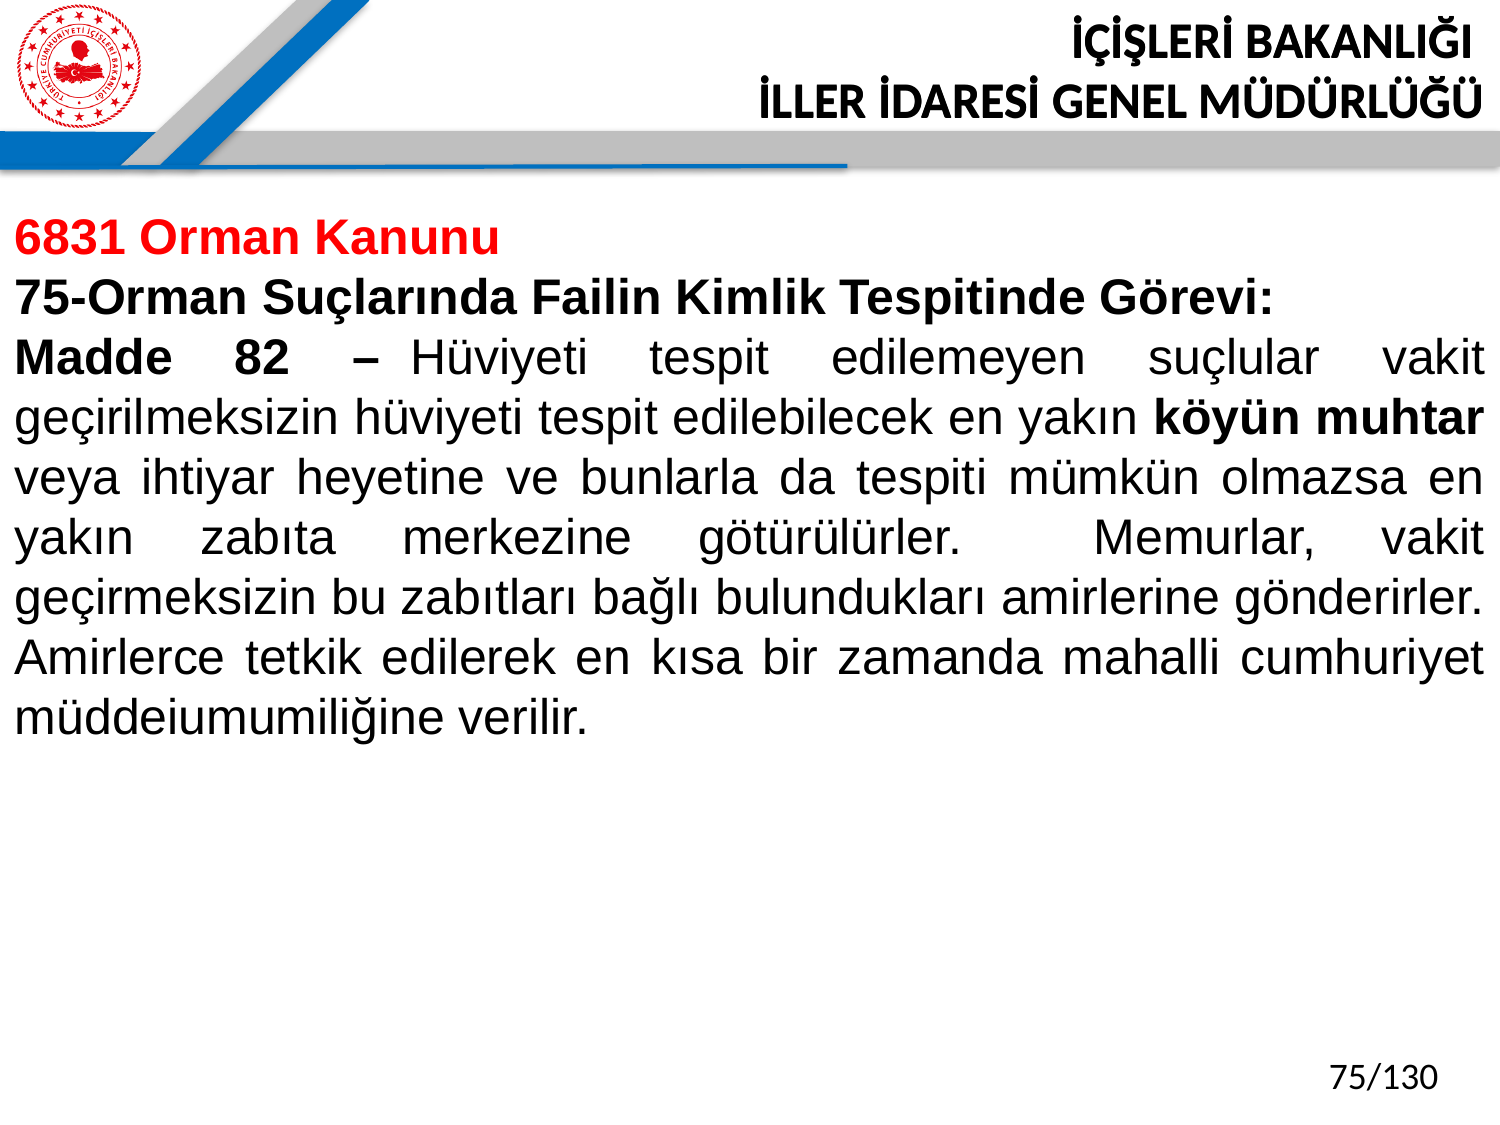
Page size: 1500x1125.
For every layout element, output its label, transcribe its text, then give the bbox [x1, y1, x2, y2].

text_box 6831 Orman Kanunu 75-Orman Suçlarında Failin Kimlik Tespitinde Görevi: Madde 82 – Hüviyeti tespit edilemeyen suçlular vakit geçirilmeksizin hüviyeti tespit edilebilecek en yakın köyün muhtar veya ihtiyar heyetine ve bunlarla da tespiti mümkün olmazsa en yakın zabıta merkezine götürülürler. Memurlar, vakit geçirmeksizin bu zabıtları bağlı bulundukları amirlerine gönderirler. Amirlerce tetkik edilerek en kısa bir zamanda mahalli cumhuriyet müddeiumumiliğine verilir. [0, 196, 1500, 1052]
text_box İÇİŞLERİ BAKANLIĞI İLLER İDARESİ GENEL MÜDÜRLÜĞÜ [0, 1, 1500, 137]
